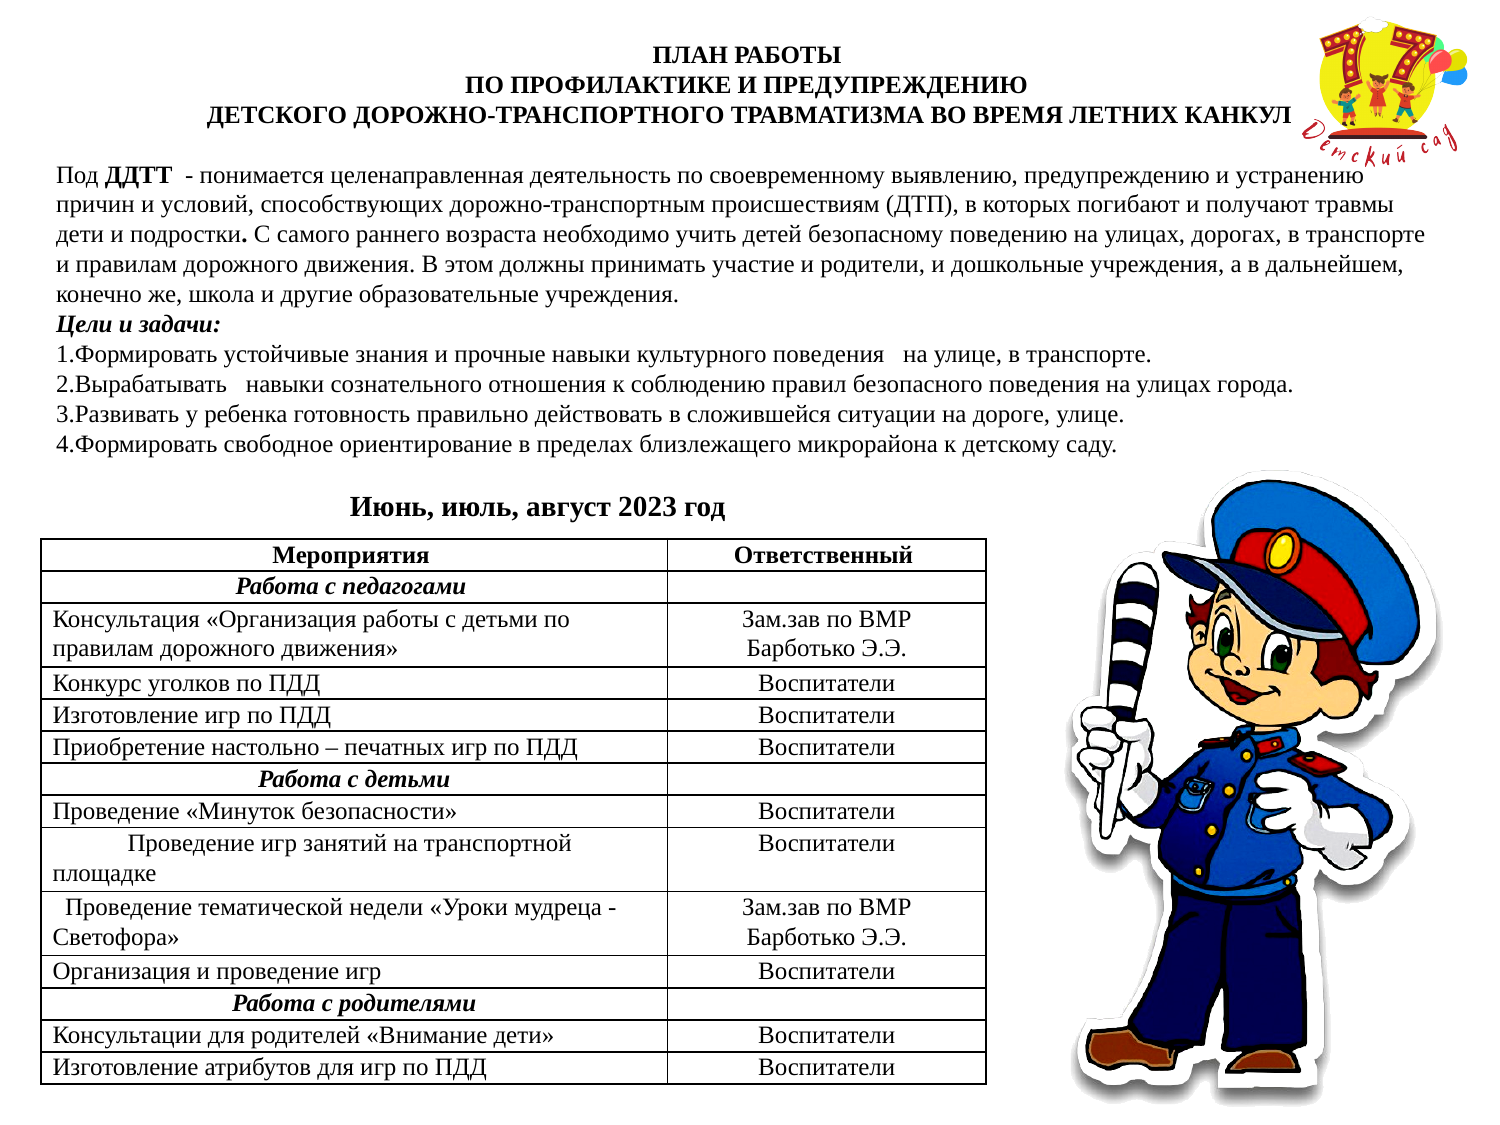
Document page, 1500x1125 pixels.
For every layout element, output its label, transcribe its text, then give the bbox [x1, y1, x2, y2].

table_cell Зам.зав по ВМР Барботько Э.Э. [668, 604, 985, 666]
table_cell Работа с педагогами [42, 572, 667, 602]
table_cell Приобретение настольно – печатных игр по ПДД [42, 732, 667, 762]
table_cell Консультации для родителей «Внимание дети» [42, 1021, 667, 1051]
table_cell Воспитатели [668, 732, 985, 762]
table_cell Воспитатели [668, 956, 985, 987]
table_cell Воспитатели [668, 796, 985, 827]
table_cell [668, 764, 985, 794]
table_cell [668, 989, 985, 1019]
table_cell Консультация «Организация работы с детьми по правилам дорожного движения» [42, 604, 667, 666]
text_box ПЛАН РАБОТЫ ПО ПРОФИЛАКТИКЕ И ПРЕДУПРЕЖДЕНИЮ ДЕТСКОГО ДОРОЖНО-ТРАНСПОРТНОГО ТРАВМАТИЗМА ВО ВРЕМЯ ЛЕТНИХ КАНКУЛ Под ДДТТ - понимается целенаправленная деятельность по своевременному выявлению, предупреждению и устранению причин и условий, способствующих дорожно-транспортным происшествиям (ДТП), в которых погибают и получают травмы дети и подростки. С самого раннего возраста необходимо учить детей безопасному поведению на улицах, дорогах, в транспорте и правилам дорожного движения. В этом должны принимать участие и родители, и дошкольные учреждения, а в дальнейшем, конечно же, школа и другие образовательные учреждения. Цели и задачи: 1.Формировать устойчивые знания и прочные навыки культурного пове­дения на улице, в транспорте. 2.Вырабатывать навыки сознательного отношения к соблюдению правил безопасного поведения на улицах города. 3.Развивать у ребенка готовность правильно действовать в сложившейся ситуации на дороге, улице. 4.Формировать свободное ориентирование в пределах близлежащего микрорайона к детскому саду. Июнь, июль, август 2023 год [41, 30, 1459, 565]
table_header Ответственный [668, 540, 985, 570]
table_cell Воспитатели [668, 668, 985, 698]
table_cell Воспитатели [668, 828, 985, 891]
table_cell Конкурс уголков по ПДД [42, 668, 667, 698]
table_cell Изготовление игр по ПДД [42, 700, 667, 730]
table_cell Зам.зав по ВМР Барботько Э.Э. [668, 892, 985, 955]
table_cell Работа с родителями [42, 989, 667, 1019]
table_cell Воспитатели [668, 700, 985, 730]
table_header Мероприятия [42, 540, 667, 570]
table_cell Воспитатели [668, 1021, 985, 1051]
table_cell Проведение игр занятий на транспортной площадке [42, 828, 667, 891]
table_cell Работа с детьми [42, 764, 667, 794]
picture [1045, 455, 1461, 1125]
table_cell [668, 572, 985, 602]
picture [1269, 0, 1500, 173]
table_cell Изготовление атрибутов для игр по ПДД [42, 1053, 667, 1083]
table_cell Воспитатели [668, 1053, 985, 1083]
table_cell Организация и проведение игр [42, 956, 667, 987]
table_cell Проведение тематической недели «Уроки мудреца - Светофора» [42, 892, 667, 955]
table_cell Проведение «Минуток безопасности» [42, 796, 667, 827]
